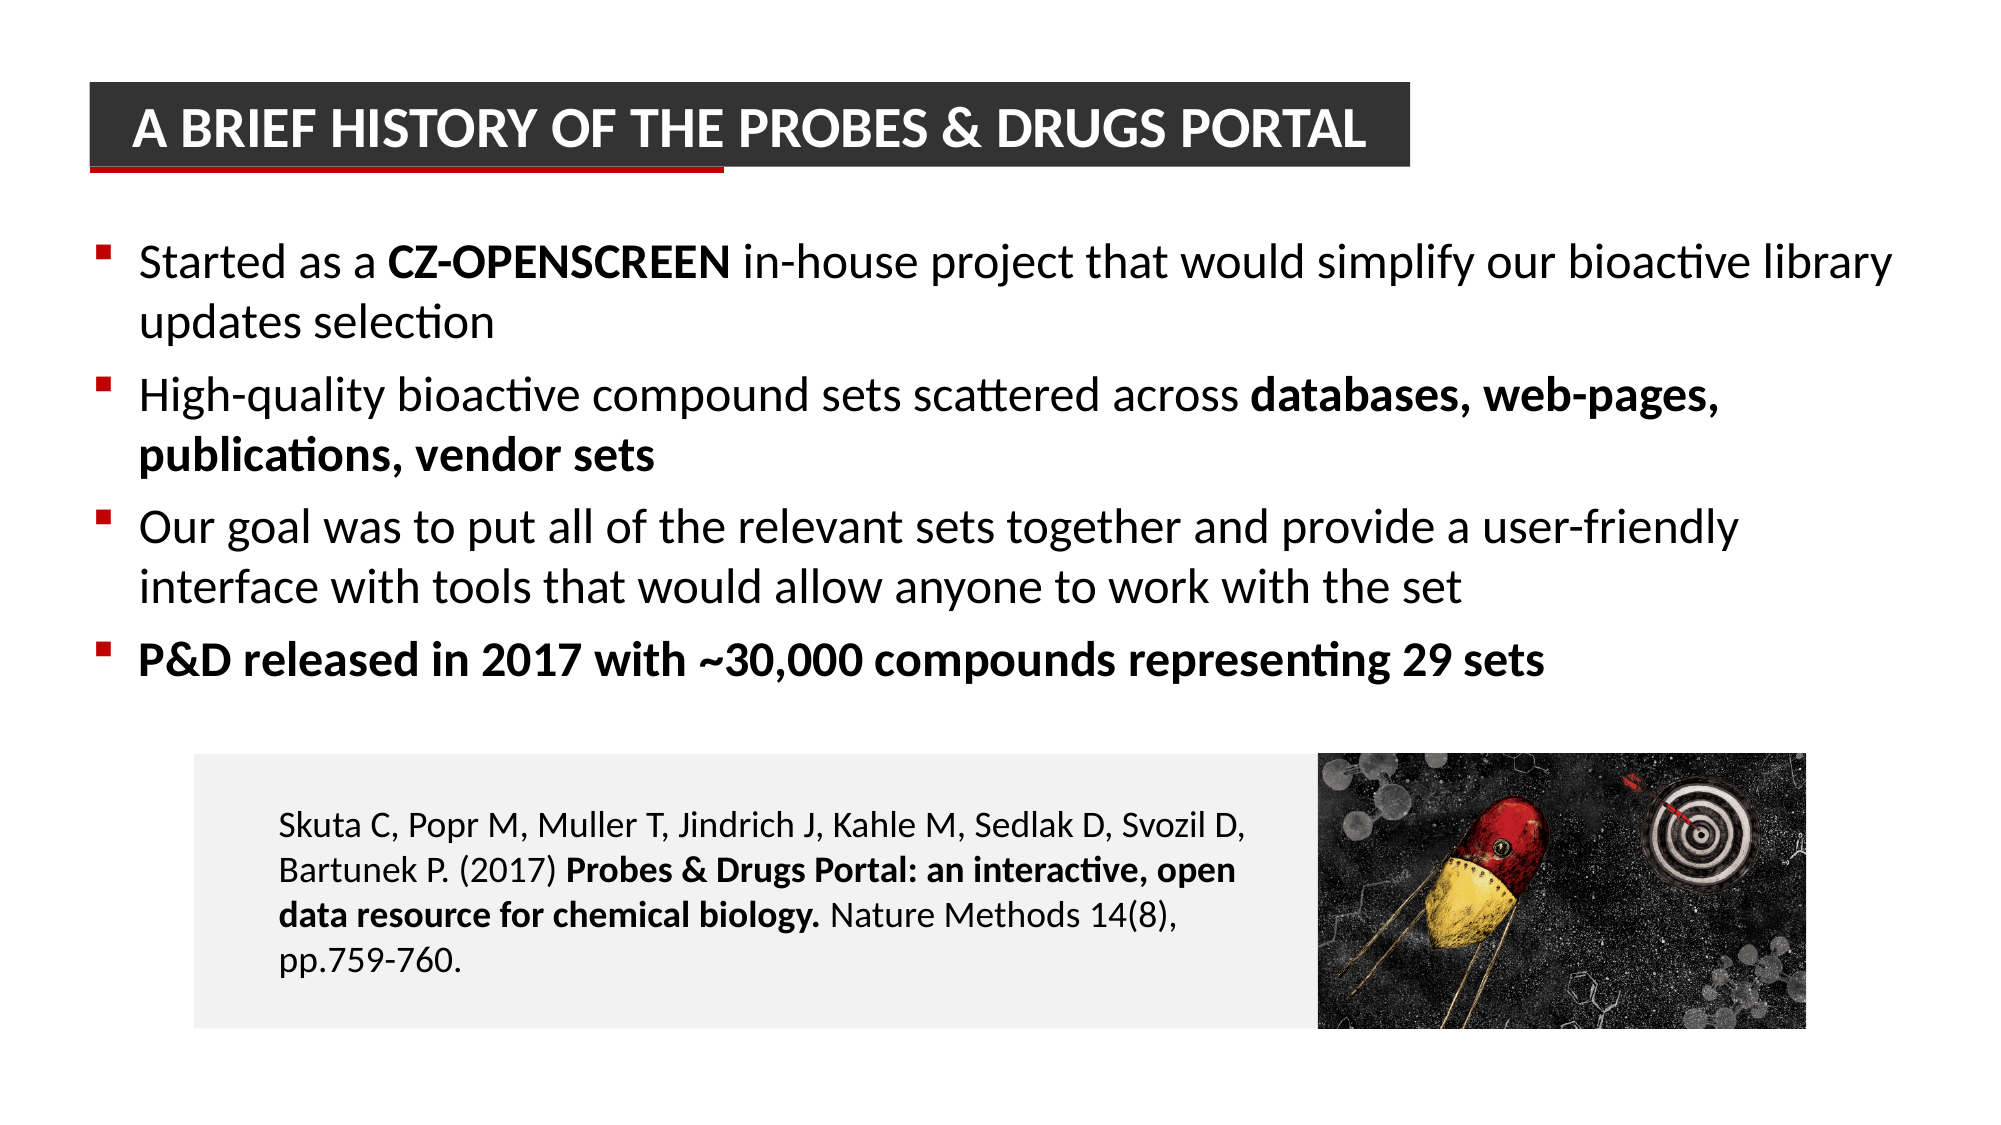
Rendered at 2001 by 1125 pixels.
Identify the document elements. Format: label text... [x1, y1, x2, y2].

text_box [89, 81, 1411, 171]
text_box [193, 753, 1807, 1029]
text_box Started as a CZ-OPENSCREEN in-house project that would simplify our bioactive library updates selection High-quality bioactive compound sets scattered across databases, web-pages, publications, vendor sets Our goal was to put all of the relevant sets together and provide a user-friendly interface with tools that would allow anyone to work with the set P&D released in 2017 with ~30,000 compounds representing 29 sets [77, 221, 1944, 694]
